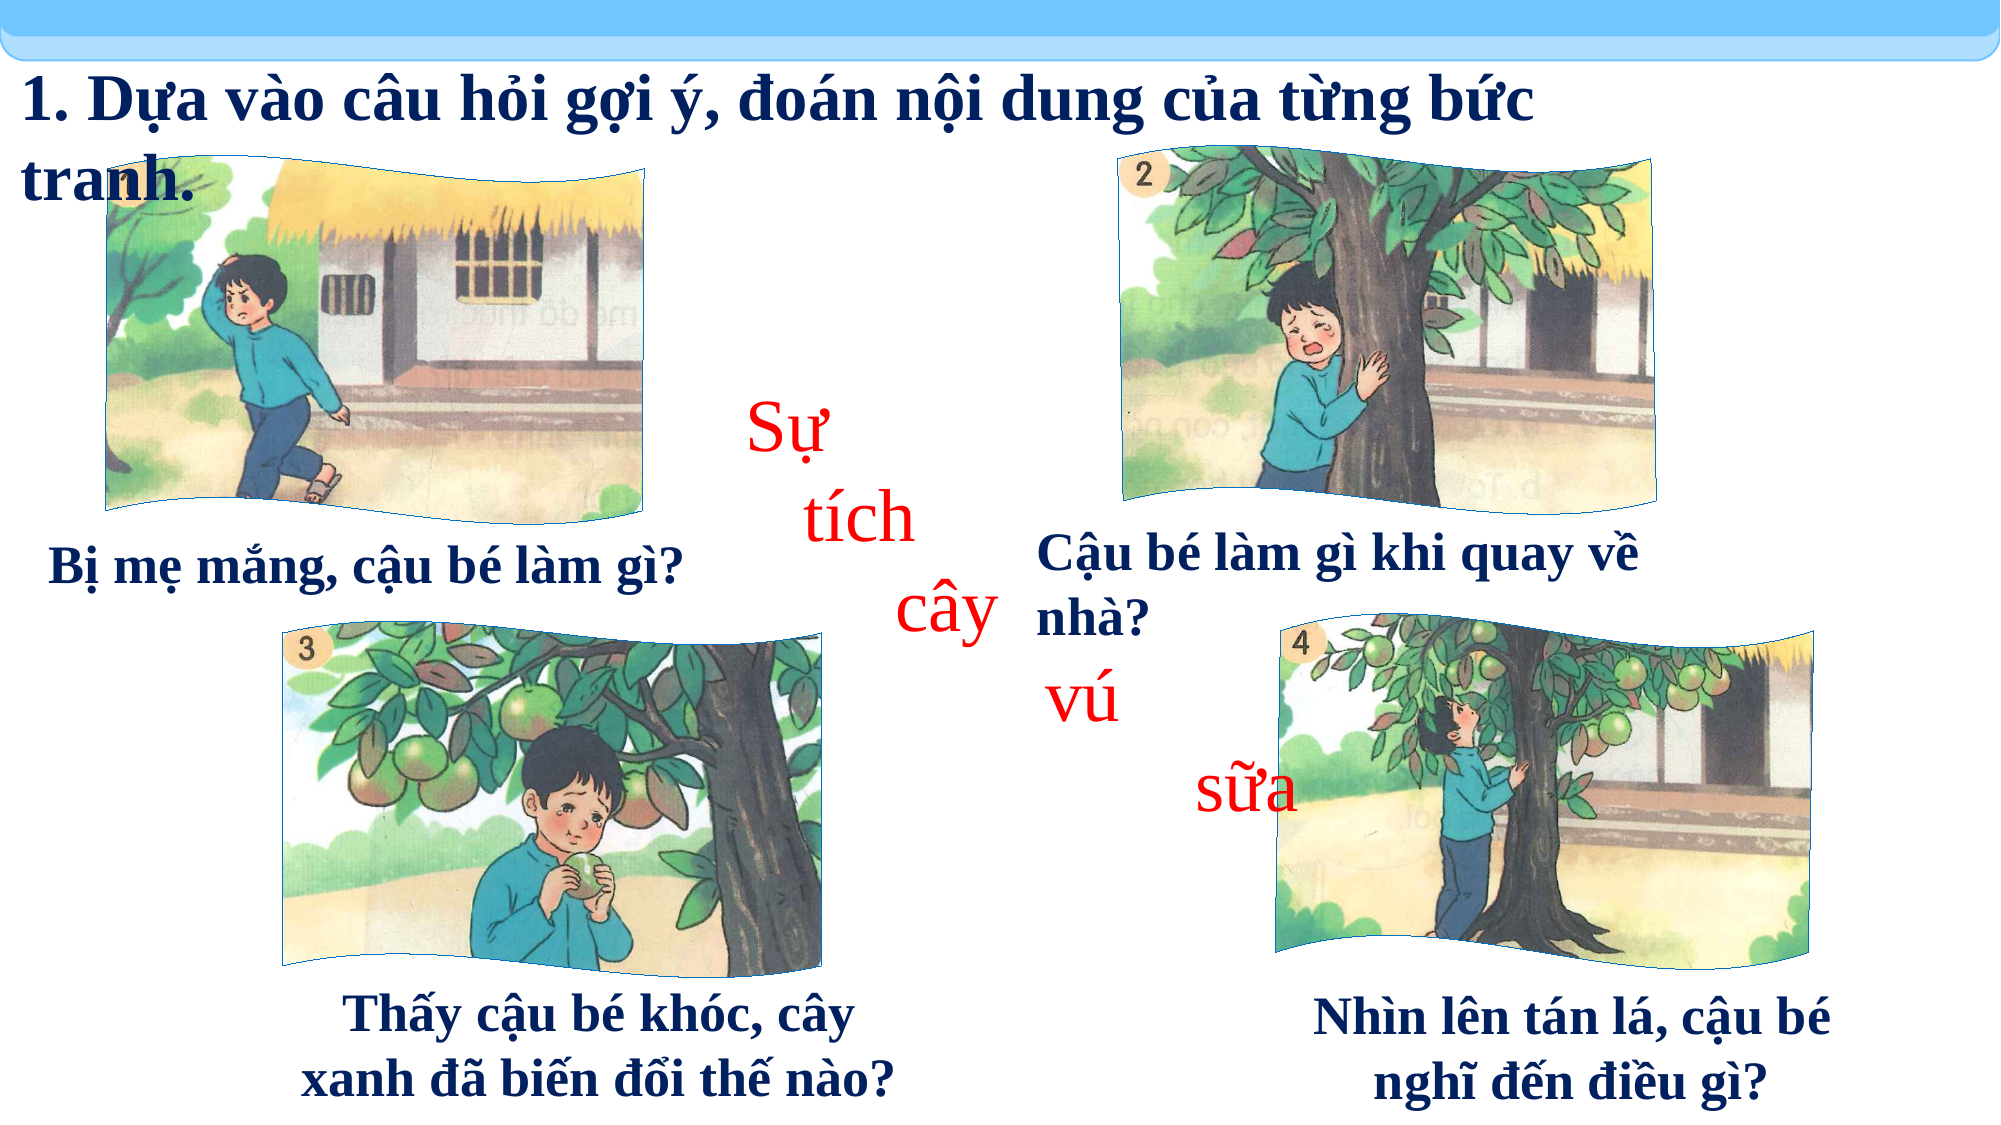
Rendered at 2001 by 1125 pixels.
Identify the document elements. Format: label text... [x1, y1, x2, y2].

text_box Thấy cậu bé khóc, cây xanh đã biến đổi thế nào? [280, 969, 919, 1115]
text_box Nhìn lên tán lá, cậu bé nghĩ đến điều gì? [1275, 972, 1870, 1118]
picture [1117, 144, 1657, 515]
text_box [0, 0, 2000, 61]
text_box 1. Dựa vào câu hỏi gợi ý, đoán nội dung của từng bức tranh. [5, 61, 1726, 222]
picture [105, 154, 645, 525]
text_box Sự tích cây vú sữa [730, 369, 1275, 834]
text_box Cậu bé làm gì khi quay về nhà? [1022, 508, 1762, 654]
picture [1275, 613, 1814, 971]
picture [282, 620, 822, 979]
text_box Bị mẹ mắng, cậu bé làm gì? [33, 521, 709, 602]
